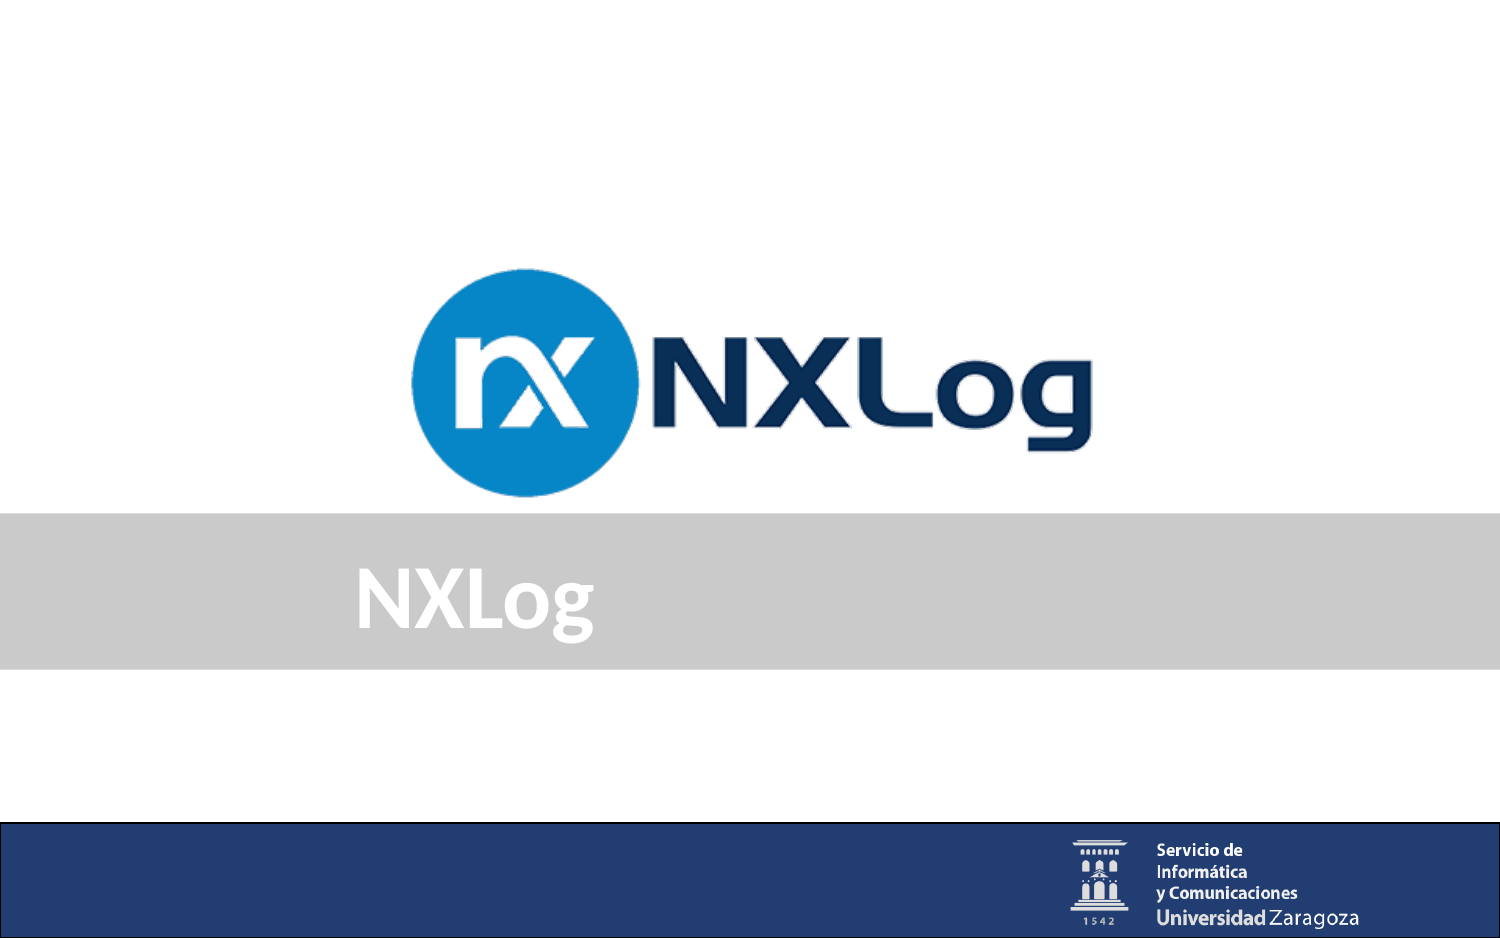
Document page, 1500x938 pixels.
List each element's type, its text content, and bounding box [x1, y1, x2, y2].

picture [365, 151, 1135, 615]
picture [1022, 807, 1421, 938]
text_box [1150, 513, 1500, 670]
title NXLog [0, 513, 1150, 670]
